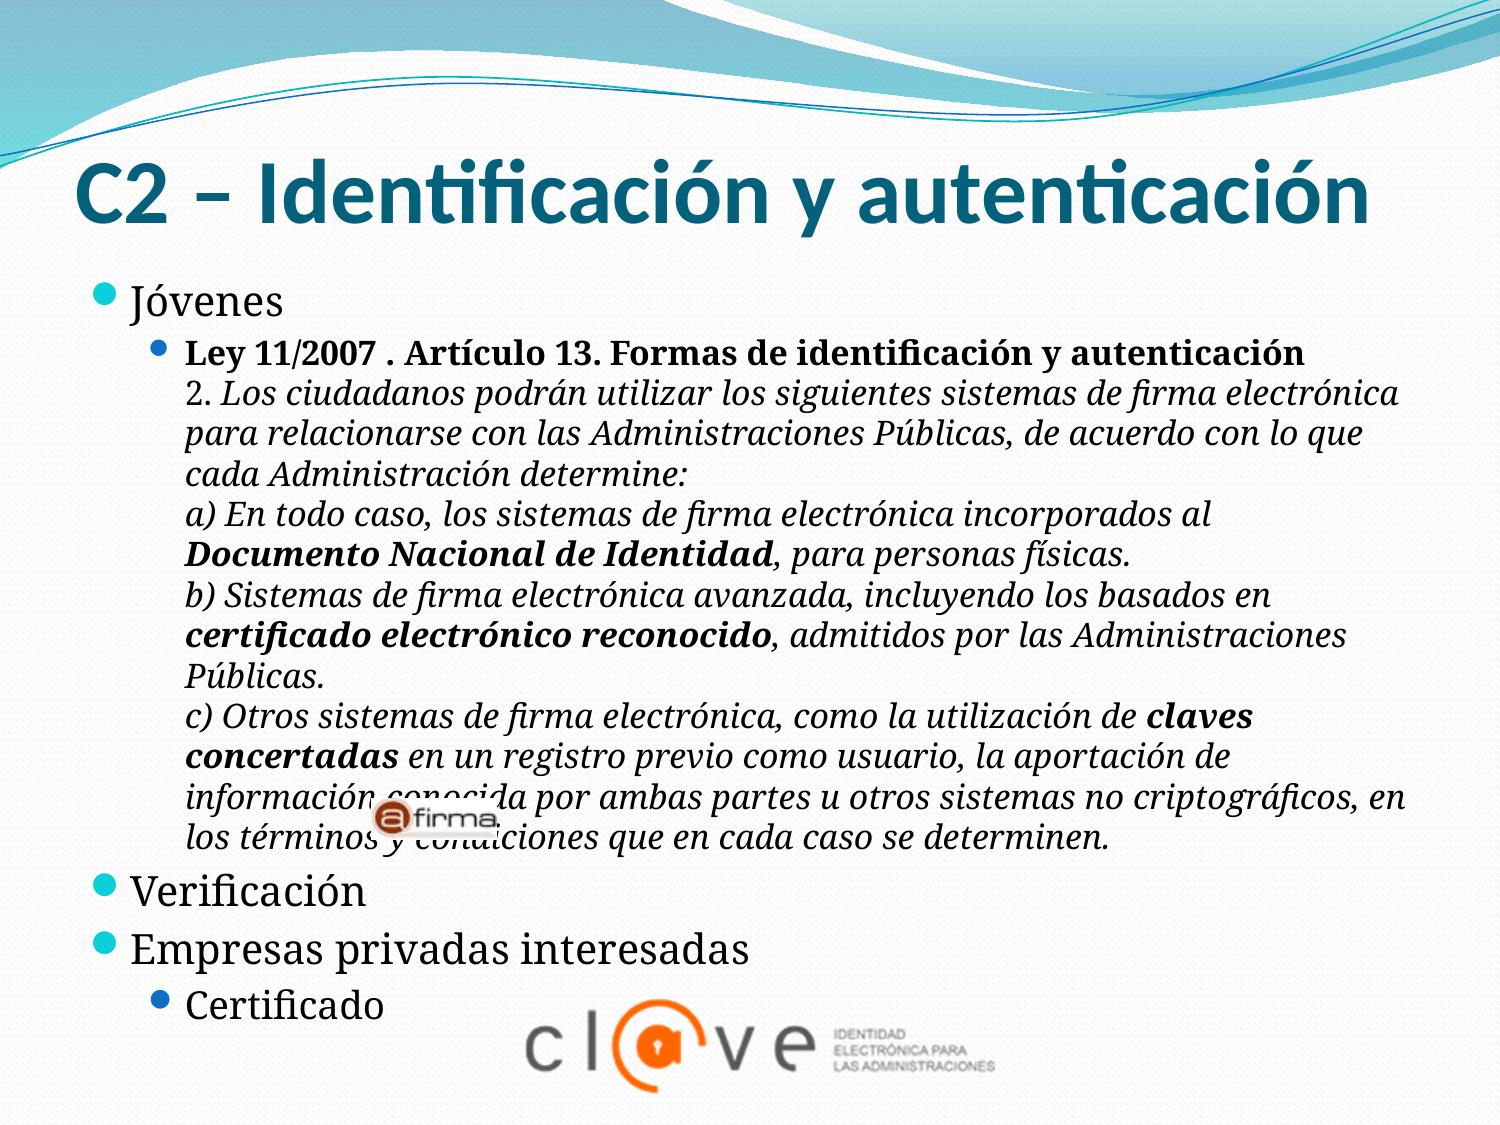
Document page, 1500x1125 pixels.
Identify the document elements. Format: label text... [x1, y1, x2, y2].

table_header * [365, 800, 503, 851]
title C2 – Identificación y autenticación [75, 54, 1425, 243]
table_header * [995, 1002, 1000, 1038]
picture [525, 999, 995, 1096]
list Jóvenes Ley 11/2007 . Artículo 13. Formas de identificación y autenticación 2. Los ciudadanos podrán utilizar los siguientes sistemas de firma electrónica para relacionarse con las Administraciones Públicas, de acuerdo con lo que cada Administración determine: a) En todo caso, los sistemas de firma electrónica incorporados al Documento Nacional de Identidad, para personas físicas. b) Sistemas de firma electrónica avanzada, incluyendo los basados en certificado electrónico reconocido, admitidos por las Administraciones Públicas. c) Otros sistemas de firma electrónica, como la utilización de claves concertadas en un registro previo como usuario, la aportación de información conocida por ambas partes u otros sistemas no criptográficos, en los términos y condiciones que en cada caso se determinen. Verificación Empresas privadas interesadas Certificado [75, 267, 1425, 1038]
table_header * [519, 1001, 525, 1038]
picture [371, 798, 498, 840]
